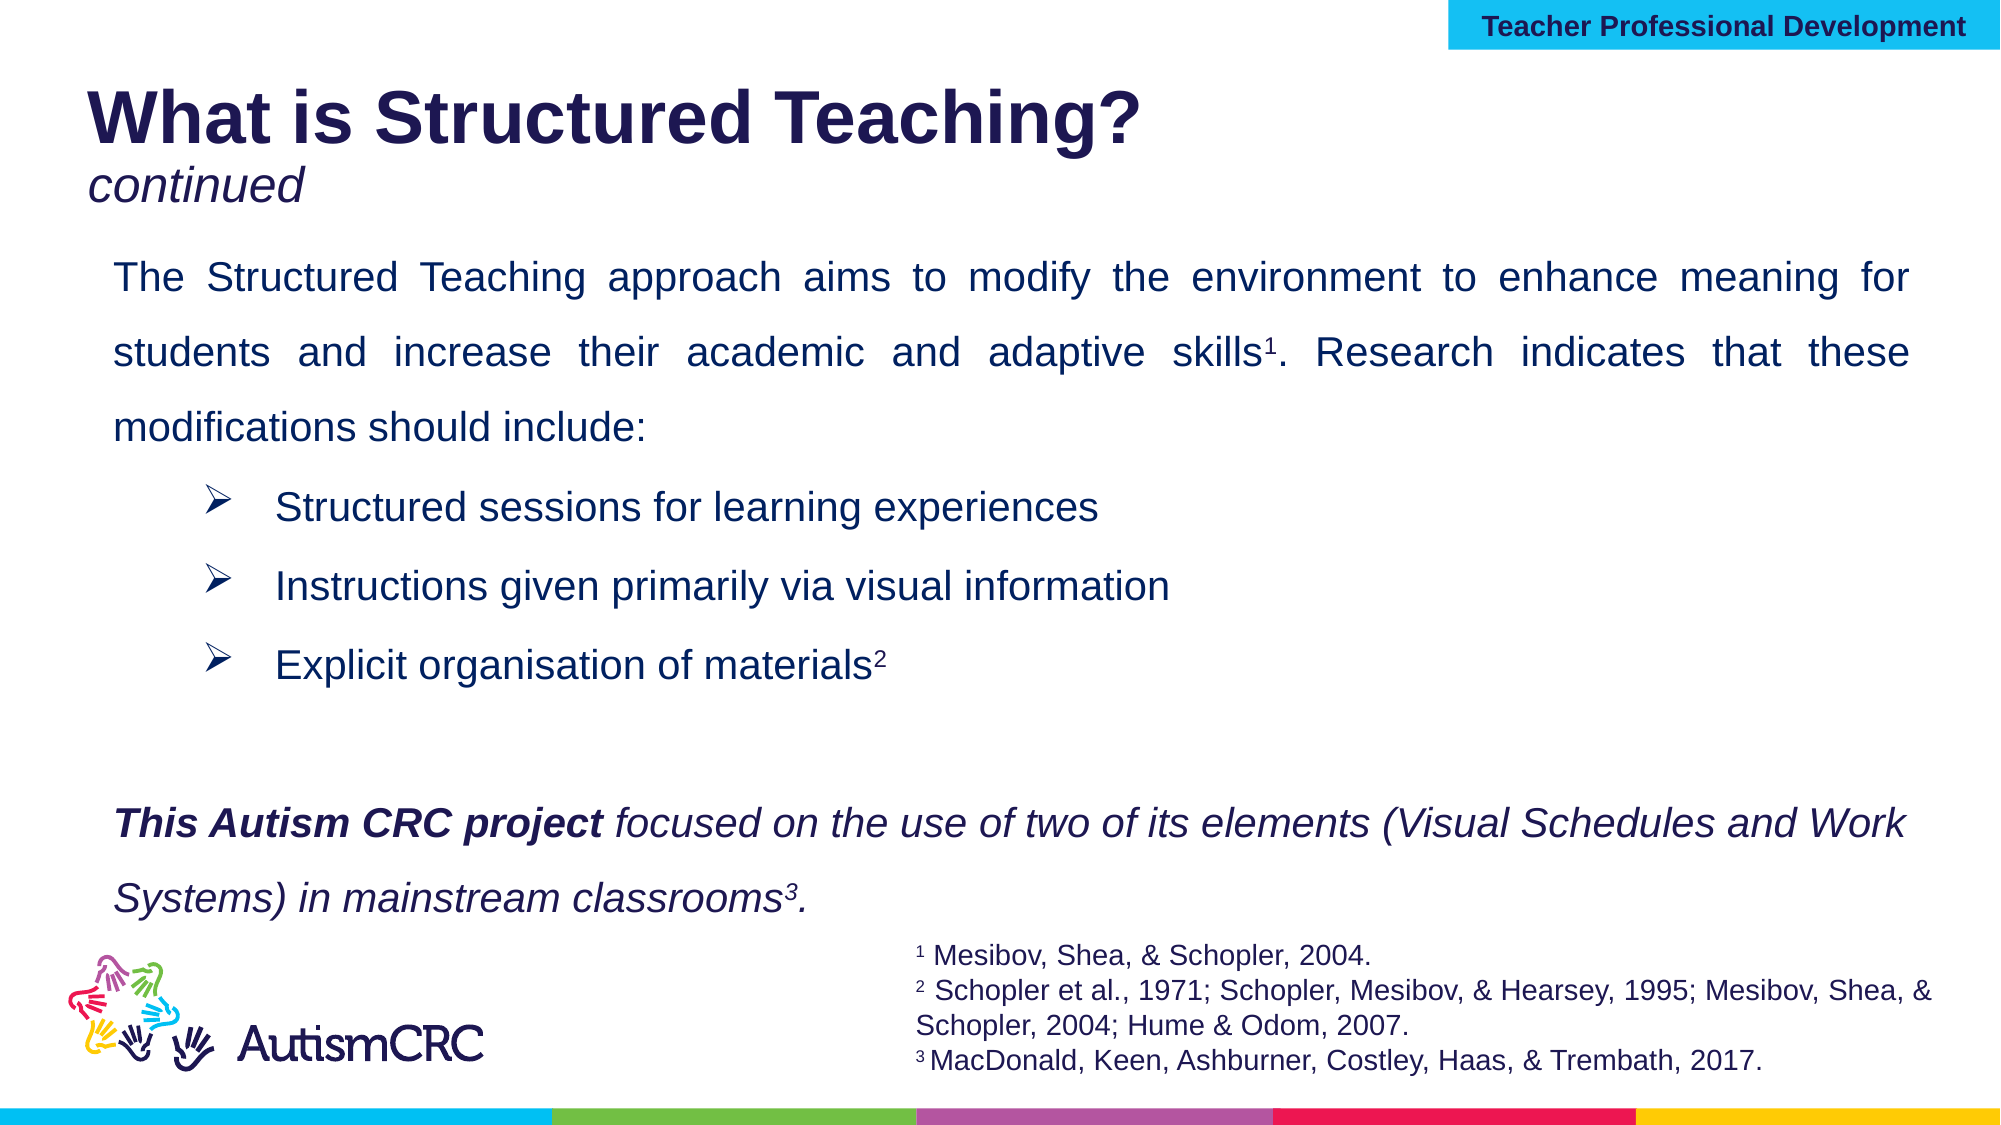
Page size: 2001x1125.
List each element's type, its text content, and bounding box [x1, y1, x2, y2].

text_box Teacher Professional Development [1448, 0, 2000, 50]
title What is Structured Teaching? continued [59, 70, 1259, 225]
text_box The Structured Teaching approach aims to modify the environment to enhance meaning for students and increase their academic and adaptive skills1. Research indicates that these modifications should include: Structured sessions for learning experiences Instructions given primarily via visual information Explicit organisation of materials2 This Autism CRC project focused on the use of two of its elements (Visual Schedules and Work Systems) in mainstream classrooms3. [98, 217, 1926, 1008]
text_box 1 Mesibov, Shea, & Schopler, 2004. 2 Schopler et al., 1971; Schopler, Mesibov, & Hearsey, 1995; Mesibov, Shea, & Schopler, 2004; Hume & Odom, 2007. 3 MacDonald, Keen, Ashburner, Costley, Haas, & Trembath, 2017. [900, 929, 1982, 1084]
